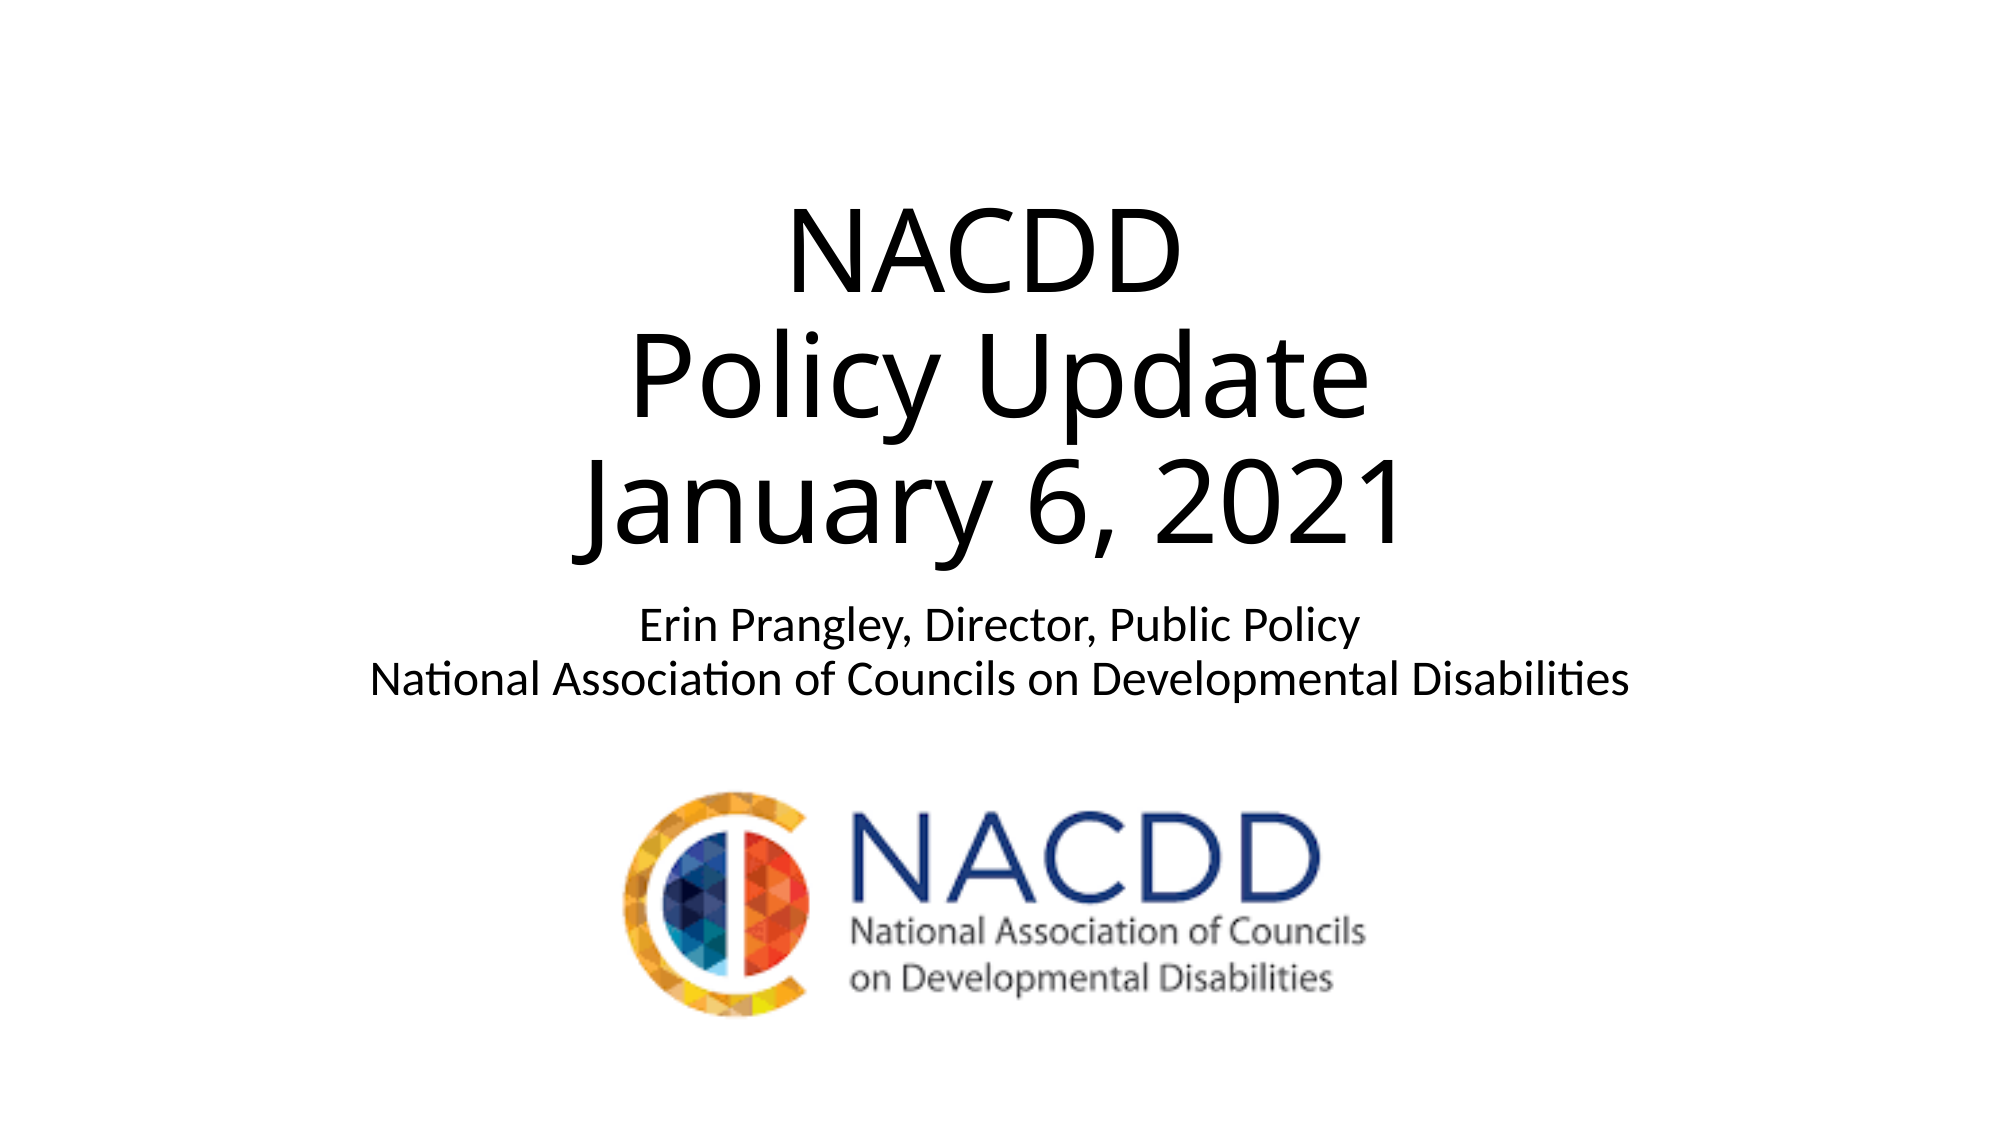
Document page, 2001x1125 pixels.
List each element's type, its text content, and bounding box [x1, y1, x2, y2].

subtitle Erin Prangley, Director, Public Policy National Association of Councils on Developmental Disabilities [249, 590, 1750, 863]
title NACDD Policy Update January 6, 2021 [249, 184, 1750, 576]
picture [501, 726, 1496, 1095]
